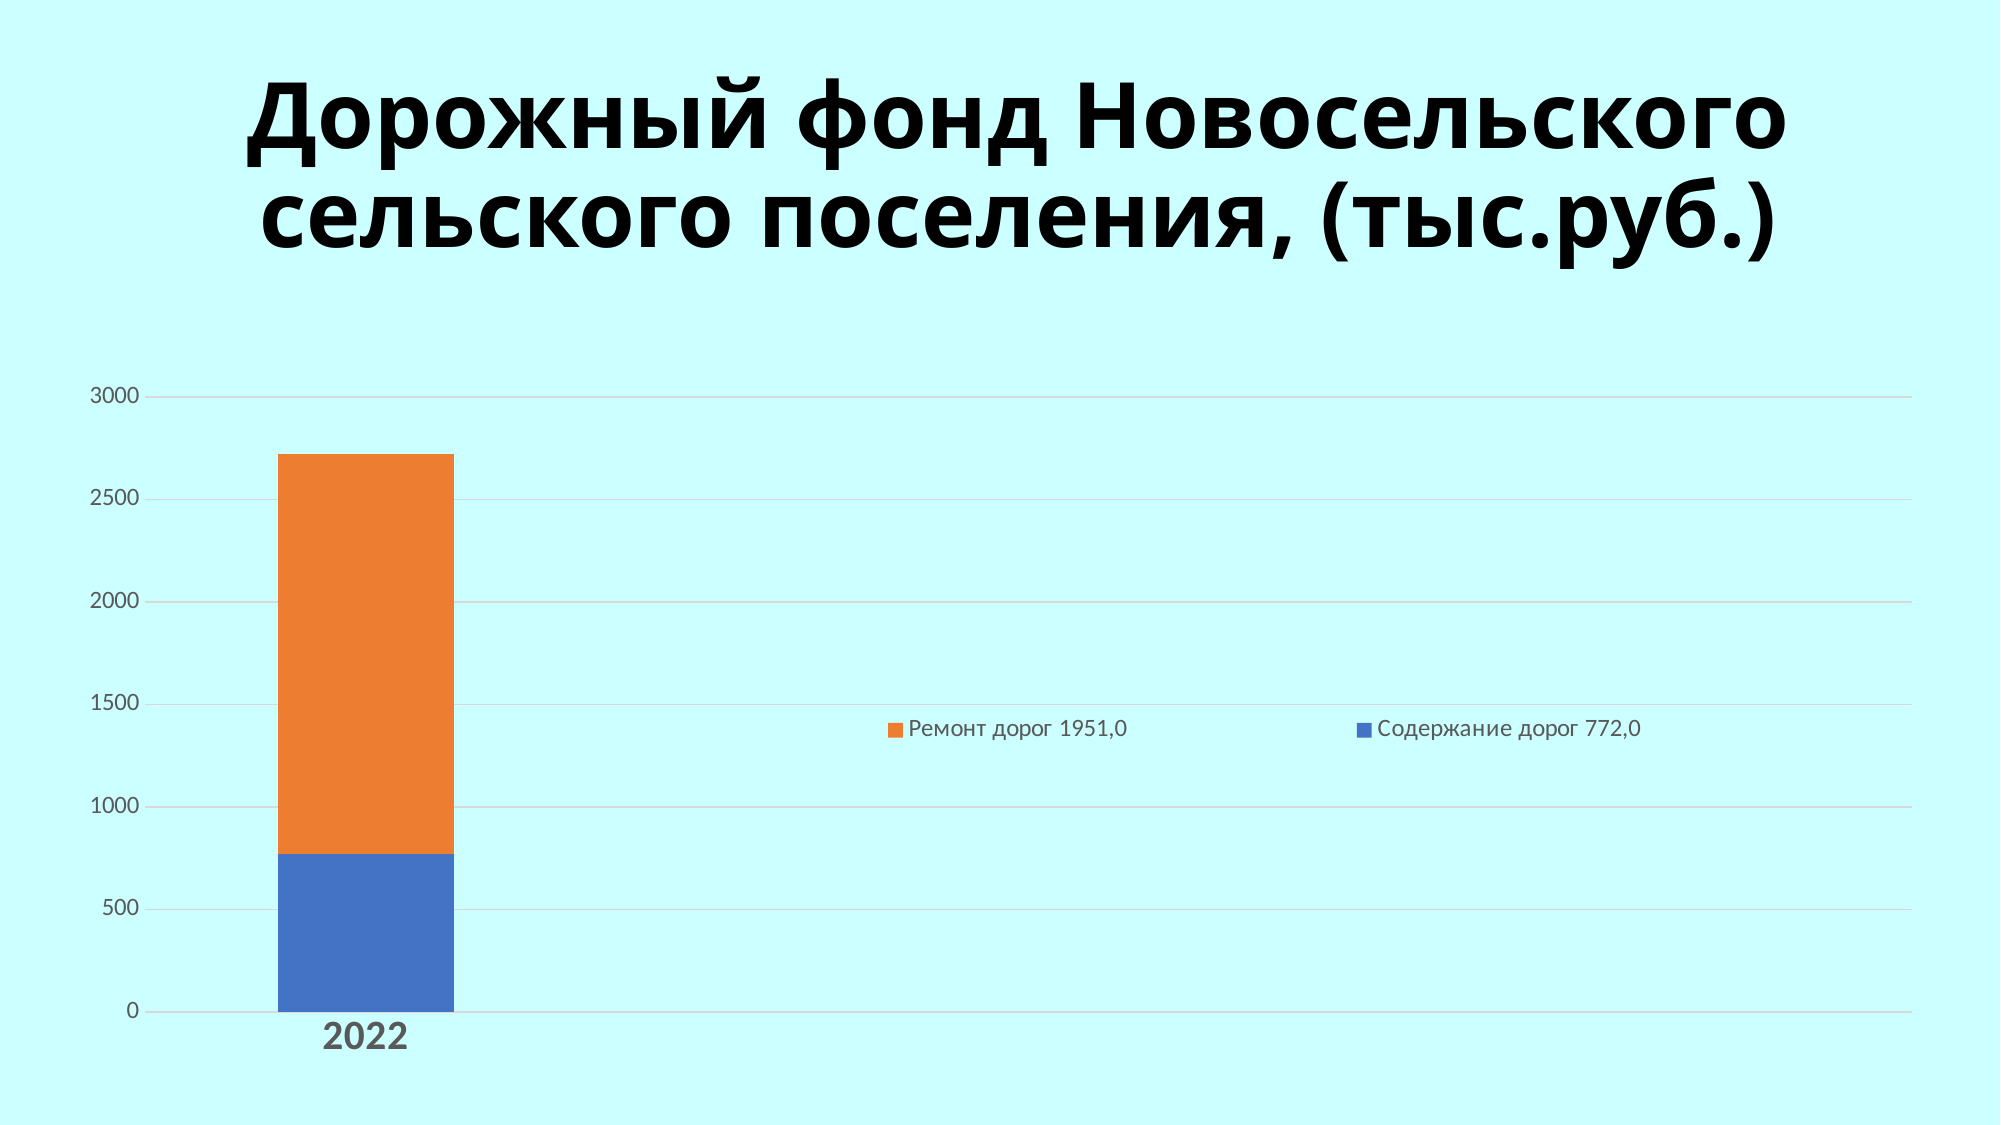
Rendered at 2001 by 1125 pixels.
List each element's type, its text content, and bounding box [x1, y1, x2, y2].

title Дорожный фонд Новосельского сельского поселения, (тыс.руб.) [137, 59, 1900, 278]
chart [89, 299, 1948, 1066]
